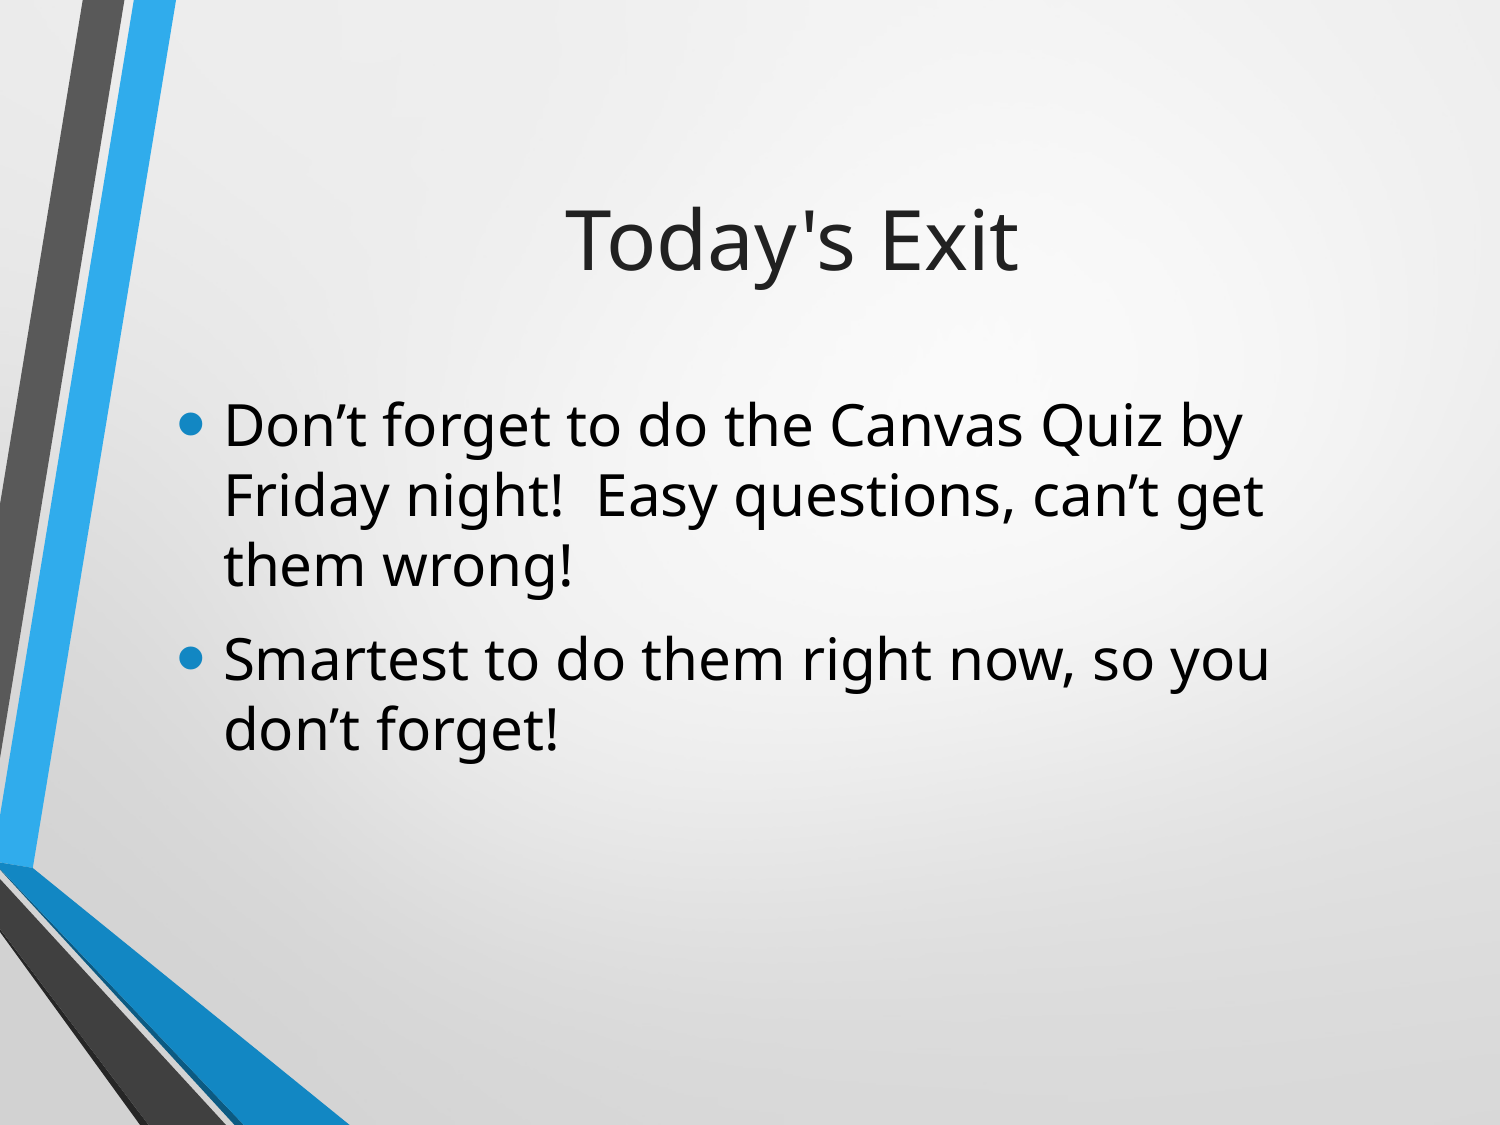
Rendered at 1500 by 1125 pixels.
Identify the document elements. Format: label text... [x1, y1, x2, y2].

title Today's Exit [161, 75, 1425, 337]
list Don’t forget to do the Canvas Quiz by Friday night! Easy questions, can’t get them wrong! Smartest to do them right now, so you don’t forget! [161, 337, 1425, 813]
